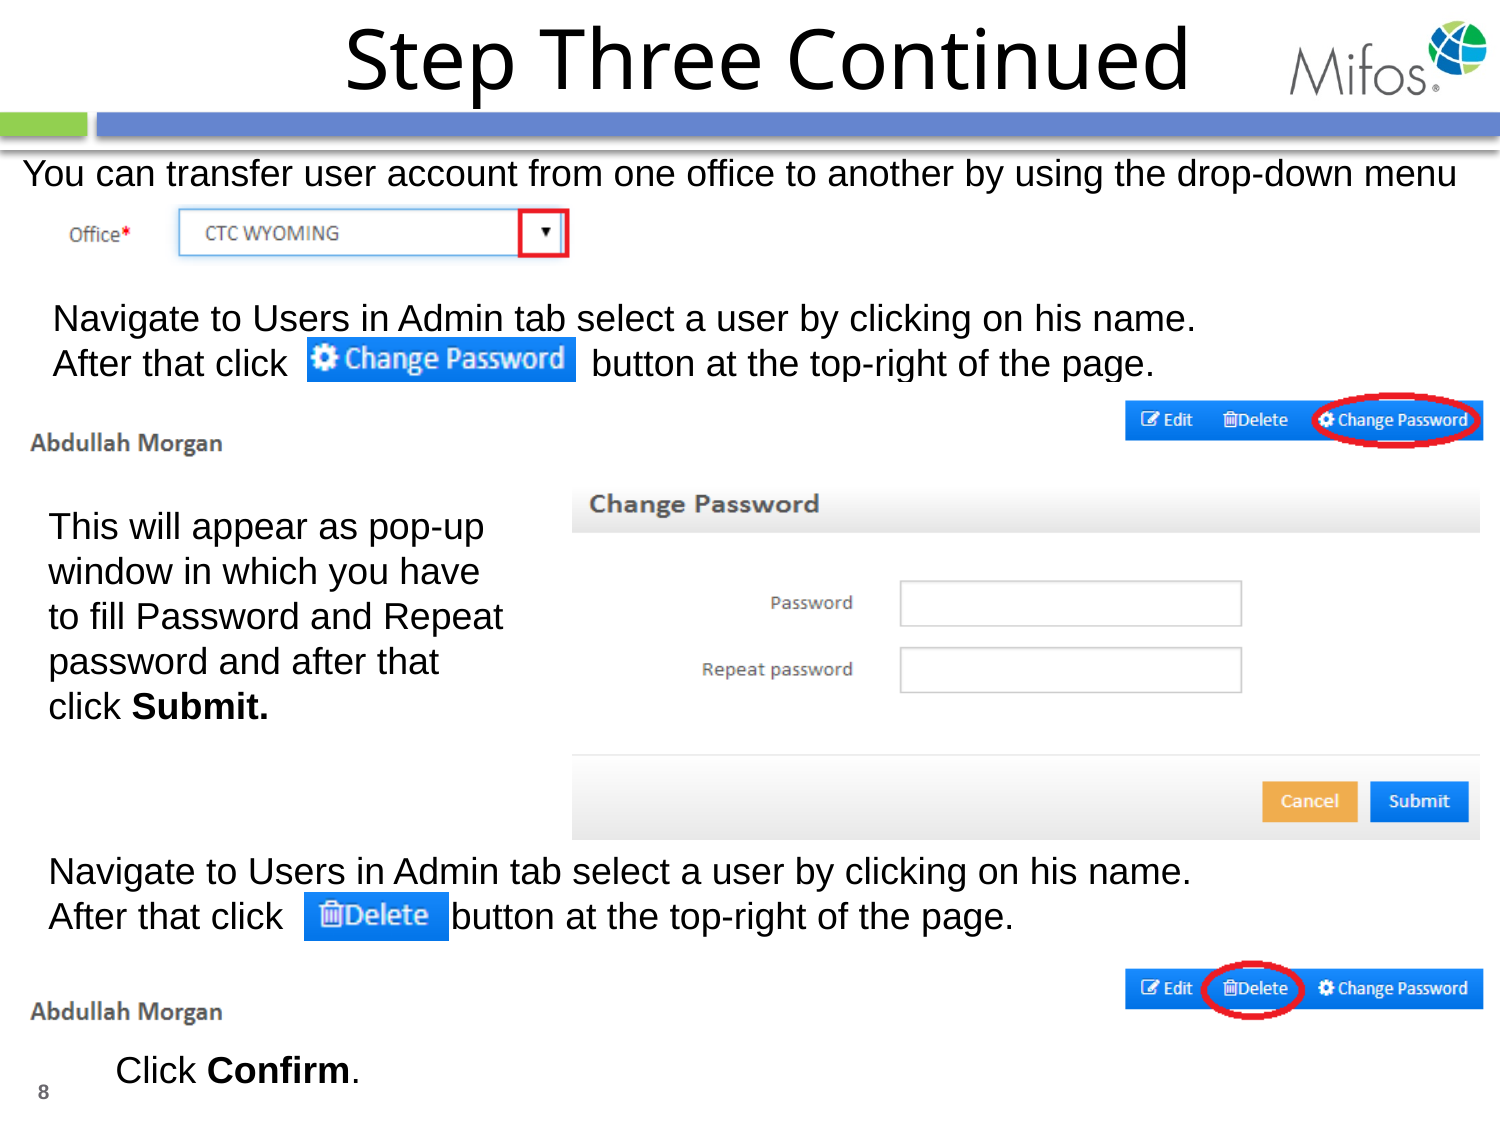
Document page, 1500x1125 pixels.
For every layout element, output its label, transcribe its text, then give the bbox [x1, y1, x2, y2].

text_box This will appear as pop-up window in which you have to fill Password and Repeat password and after that click Submit. [33, 494, 535, 735]
picture [1439, 12, 1498, 104]
text_box Navigate to Users in Admin tab select a user by clicking on his name. After that click button at the top-right of the page. [37, 286, 1480, 380]
title Step Three Continued [99, 0, 1439, 113]
picture [571, 476, 1481, 840]
text_box Navigate to Users in Admin tab select a user by clicking on his name. After that click button at the top-right of the page. [33, 839, 1302, 945]
picture [8, 950, 1498, 1039]
text_box Click Confirm. [100, 1049, 540, 1099]
picture [8, 337, 1498, 471]
picture [37, 204, 576, 266]
text_box You can transfer user account from one office to another by using the drop-down menu [0, 141, 1480, 201]
picture [304, 892, 449, 942]
